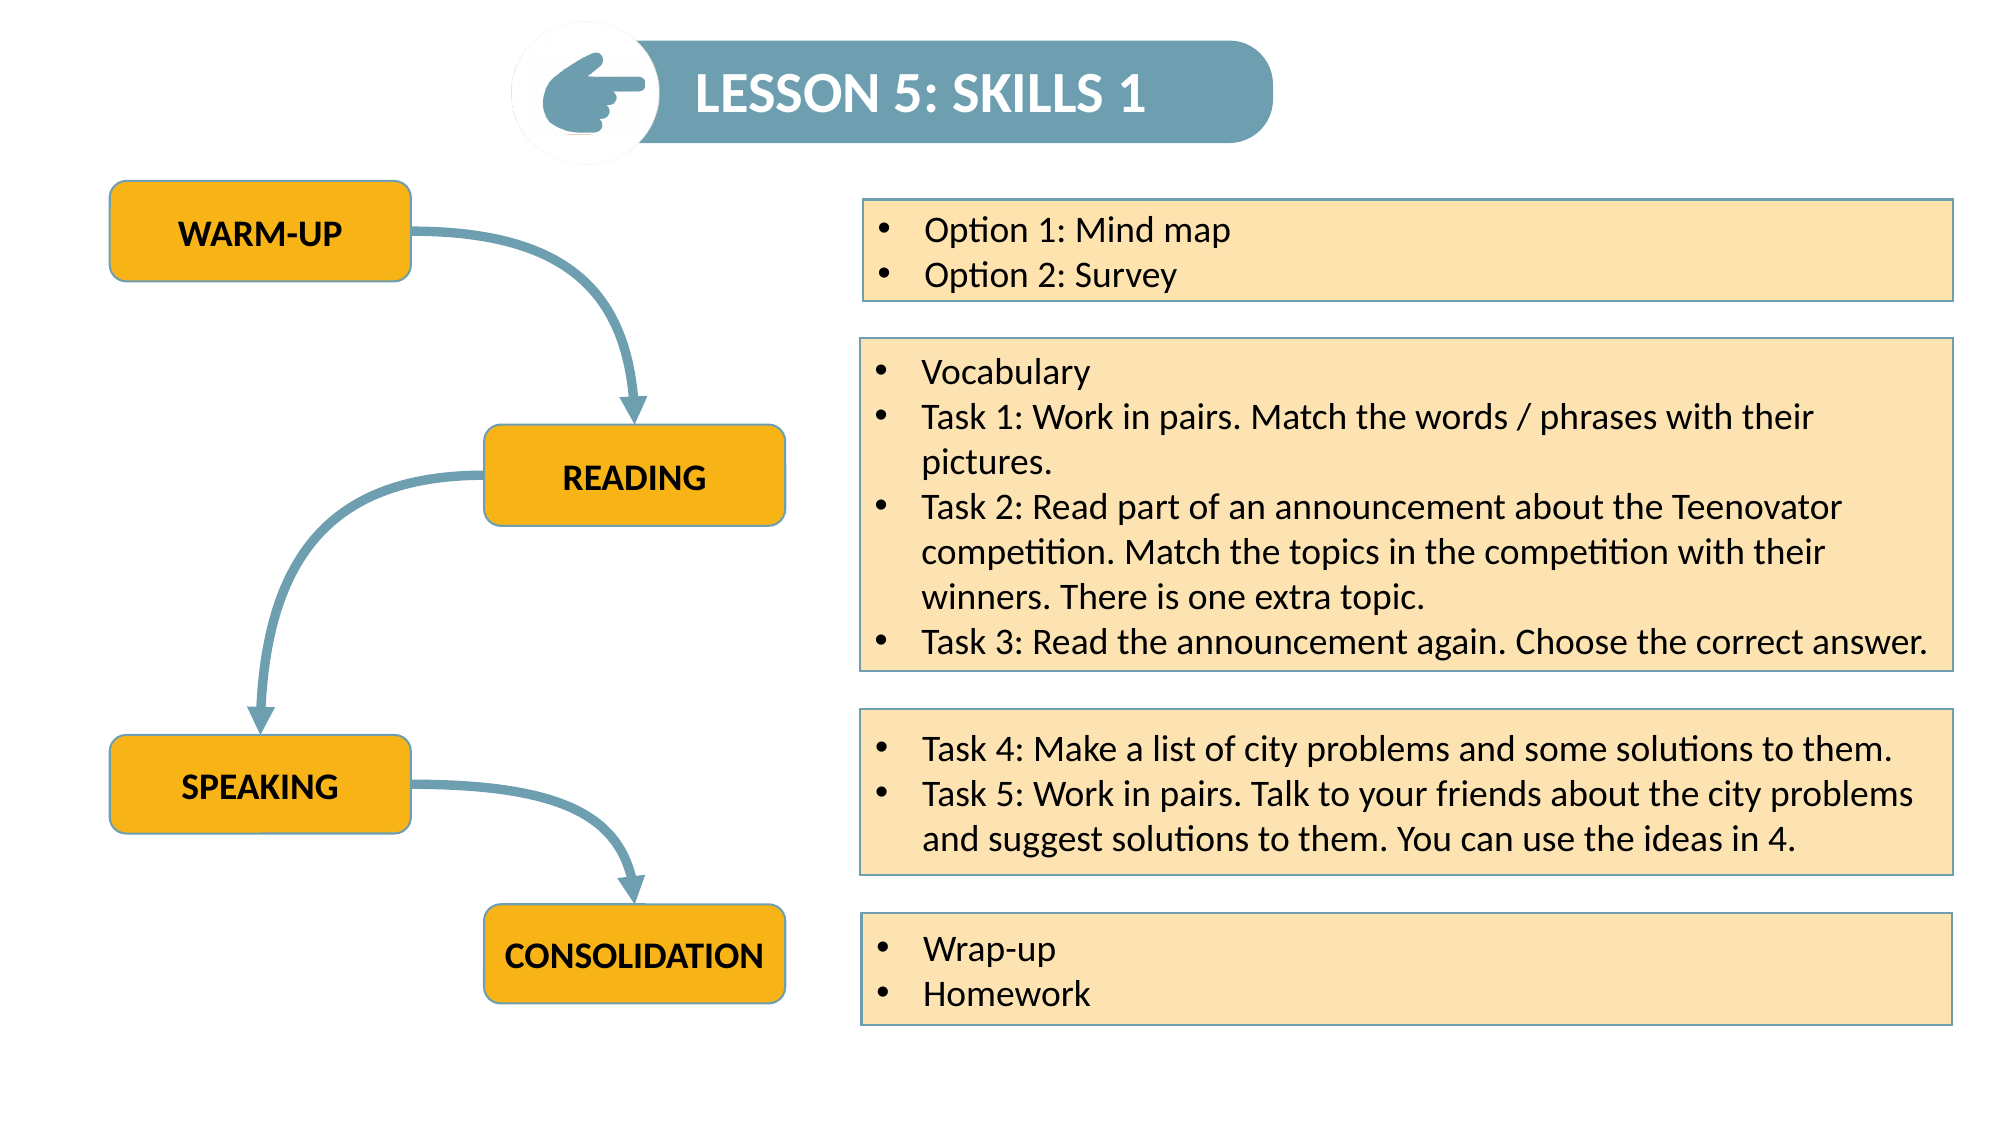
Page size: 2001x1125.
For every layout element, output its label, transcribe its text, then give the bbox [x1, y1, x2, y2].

text_box [749, 287, 1105, 427]
text_box SPEAKING [108, 733, 412, 835]
text_box Task 4: Make a list of city problems and some solutions to them. Task 5: Work in pairs. Talk to your friends about the city problems and suggest solutions to them. You can use the ideas in 4. [859, 708, 1954, 876]
text_box READING [483, 423, 787, 527]
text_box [410, 784, 635, 905]
text_box [668, 39, 1260, 145]
text_box WARM-UP [108, 179, 412, 283]
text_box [260, 475, 485, 735]
text_box CONSOLIDATION [482, 903, 787, 1005]
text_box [505, 15, 668, 171]
text_box Wrap-up Homework [860, 912, 1953, 1026]
text_box LESSON 5: SKILLS 1 [680, 46, 1455, 132]
text_box Vocabulary Task 1: Work in pairs. Match the words / phrases with their pictures. Task 2: Read part of an announcement about the Teenovator competition. Match the topics in the competition with their winners. There is one extra topic. Task 3: Read the announcement again. Choose the correct answer. [859, 337, 1954, 672]
text_box Option 1: Mind map Option 2: Survey [862, 198, 1954, 302]
text_box [652, 834, 916, 974]
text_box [410, 231, 635, 425]
text_box LESSON 1: GETTING STARTED [785, 132, 1376, 150]
